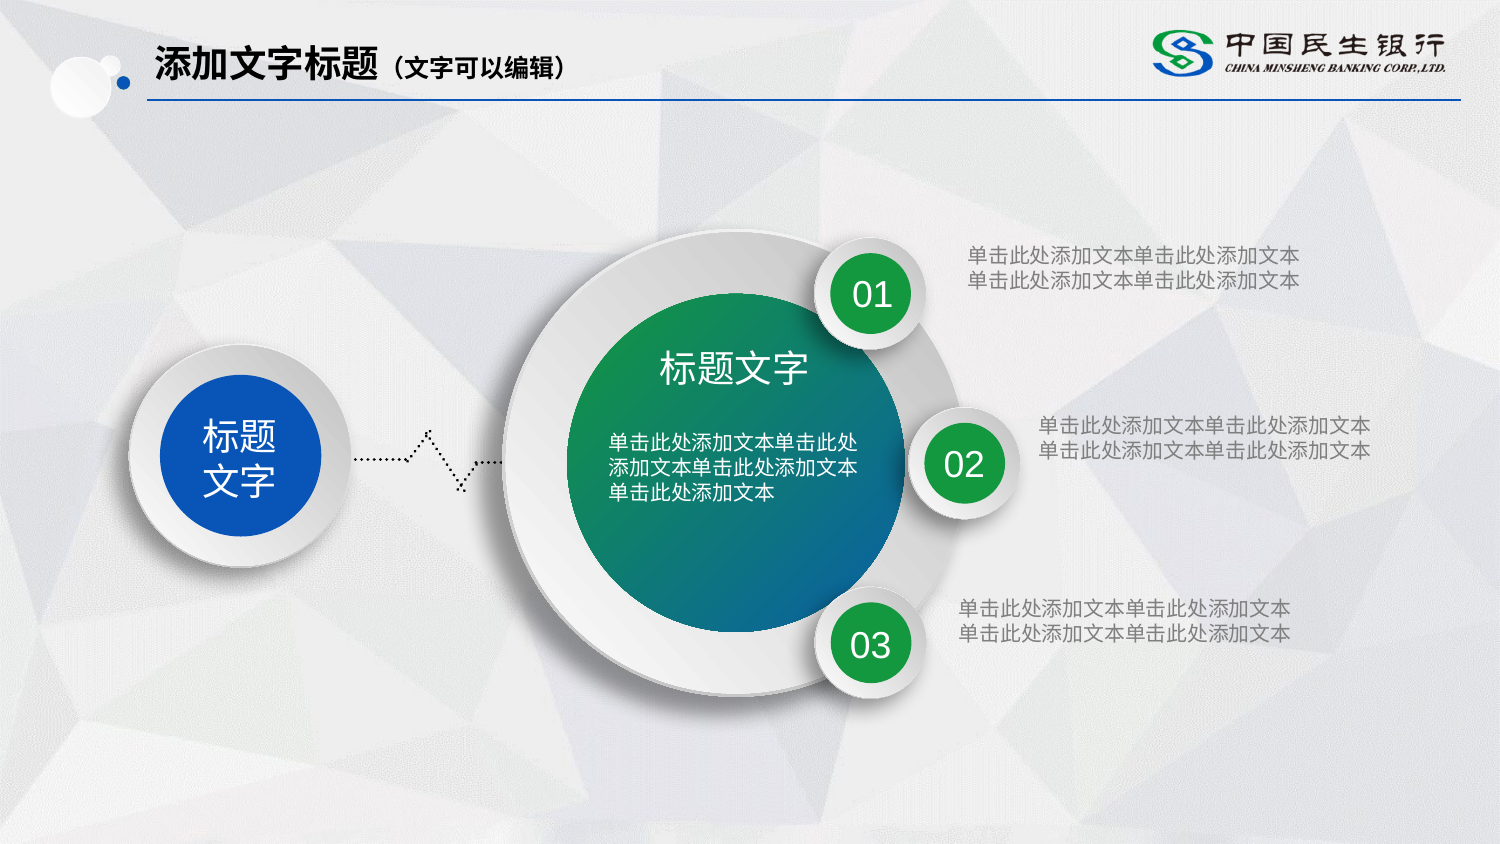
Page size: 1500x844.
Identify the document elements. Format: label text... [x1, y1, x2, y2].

text_box 添加文字标题（文字可以编辑） [142, 34, 719, 91]
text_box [908, 406, 1400, 520]
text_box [357, 429, 497, 491]
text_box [128, 343, 353, 568]
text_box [813, 237, 1329, 350]
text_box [814, 586, 1321, 699]
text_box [502, 228, 970, 698]
picture [0, 0, 1500, 844]
